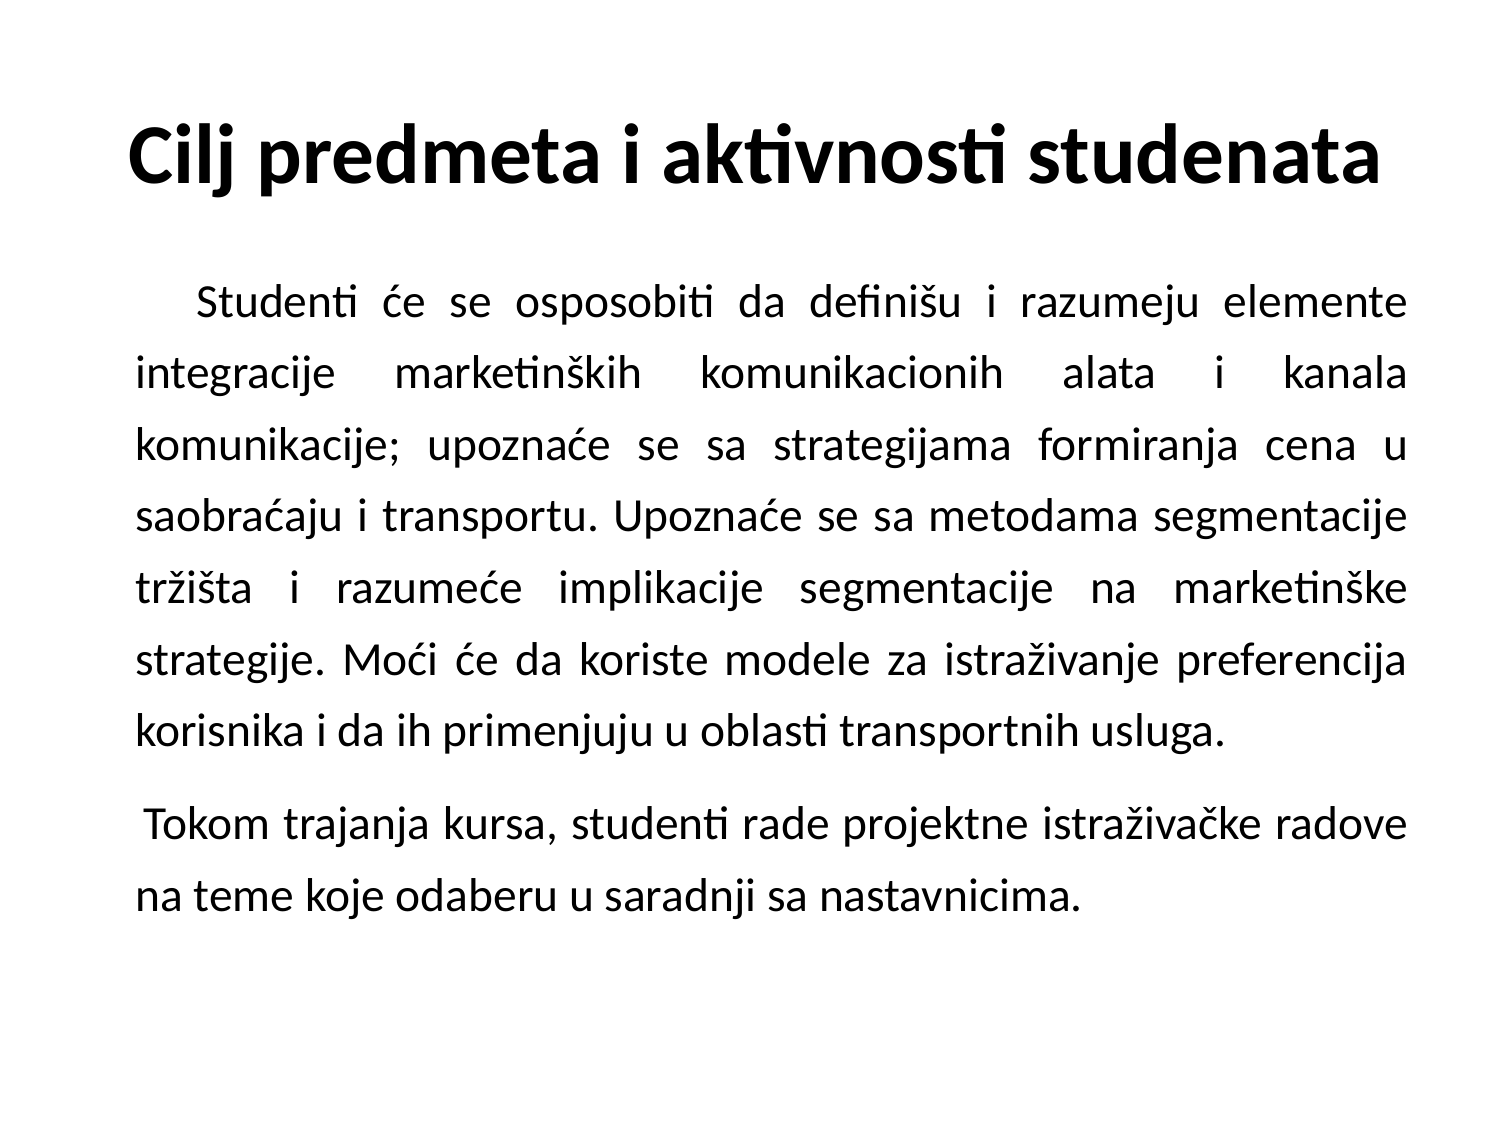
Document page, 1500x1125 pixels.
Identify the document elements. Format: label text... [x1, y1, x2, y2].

title Cilj predmeta i aktivnosti studenata [87, 37, 1425, 213]
list Studenti će se osposobiti da definišu i razumeju elemente integracije marketinških komunikacionih alata i kanala komunikacije; upoznaće se sa strategijama formiranja cena u saobraćaju i transportu. Upoznaće se sa metodama segmentacije tržišta i razumeće implikacije segmentacije na marketinške strategije. Moći će da koriste modele za istraživanje preferencija korisnika i da ih primenjuju u oblasti transportnih usluga. Tokom trajanja kursa, studenti rade projektne istraživačke radove na teme koje odaberu u saradnji sa nastavnicima. [62, 249, 1425, 975]
